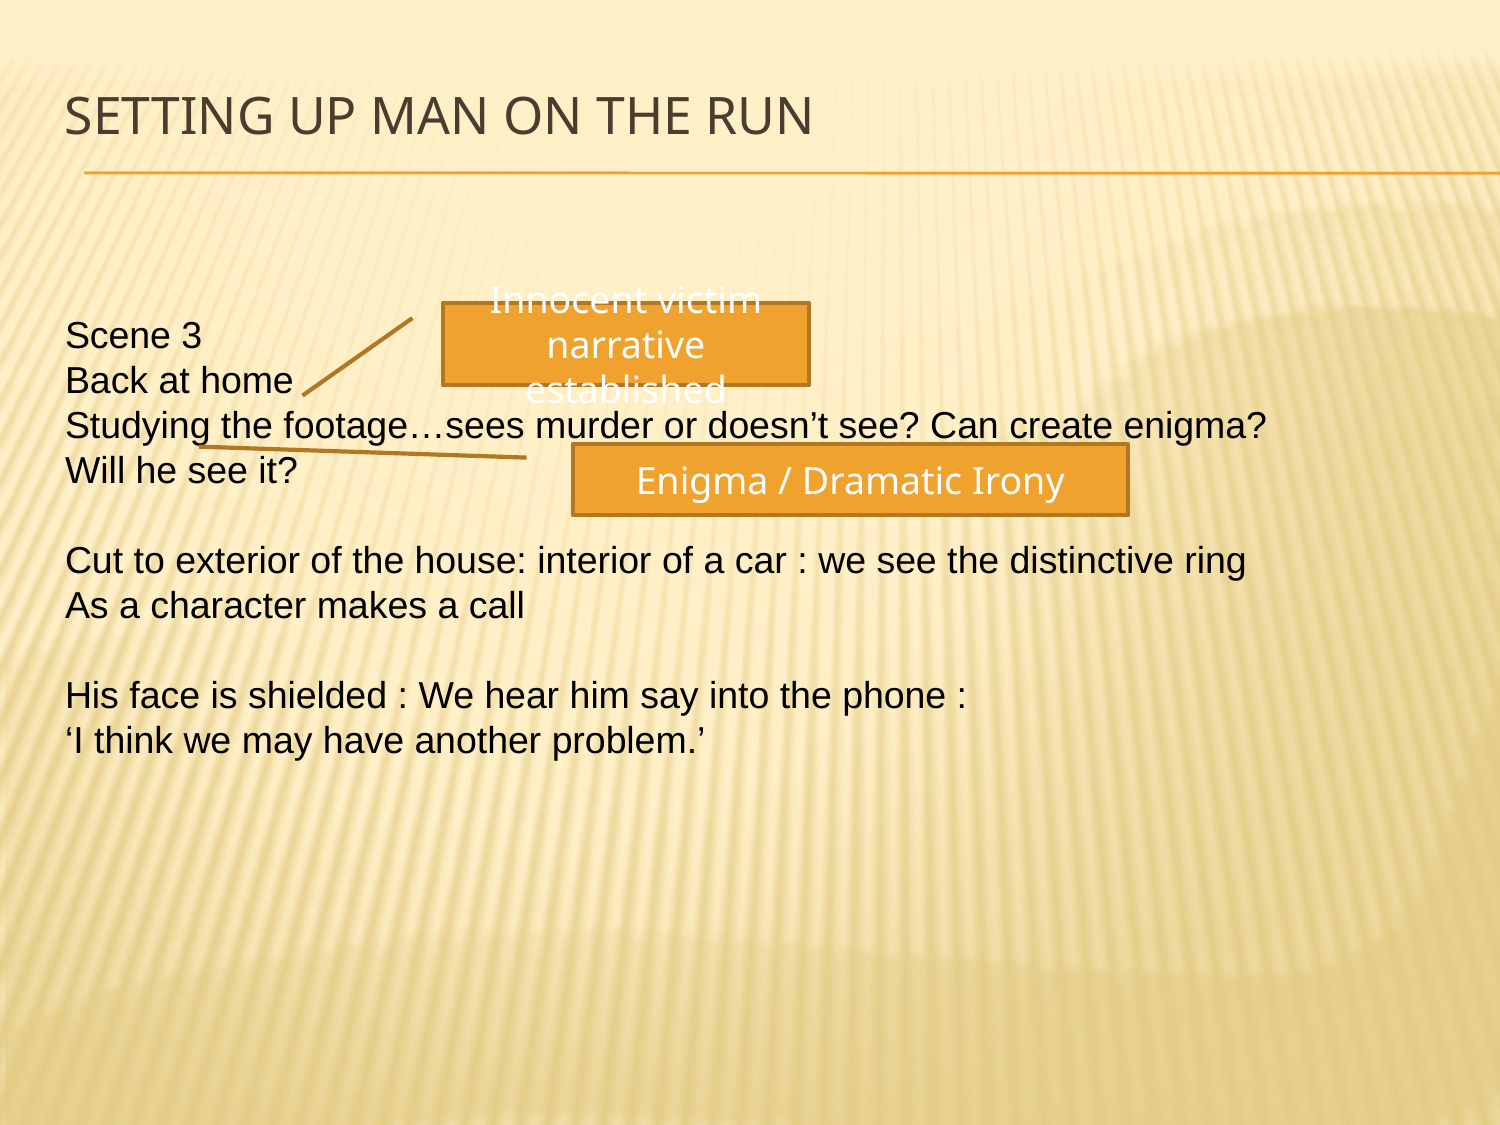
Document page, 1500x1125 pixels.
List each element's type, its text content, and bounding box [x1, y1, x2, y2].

text_box Enigma / Dramatic Irony [198, 444, 527, 460]
text_box Innocent victim narrative established [441, 301, 811, 387]
text_box Innocent victim narrative established [301, 316, 414, 398]
title Setting up Man on the run [50, 75, 1475, 153]
text_box Enigma / Dramatic Irony [571, 442, 1130, 517]
list Scene 3 Back at home Studying the footage…sees murder or doesn’t see? Can create enigma? Will he see it? Cut to exterior of the house: interior of a car : we see the distinctive ring As a character makes a call His face is shielded : We hear him say into the phone : ‘I think we may have another problem.’ [50, 209, 1297, 863]
